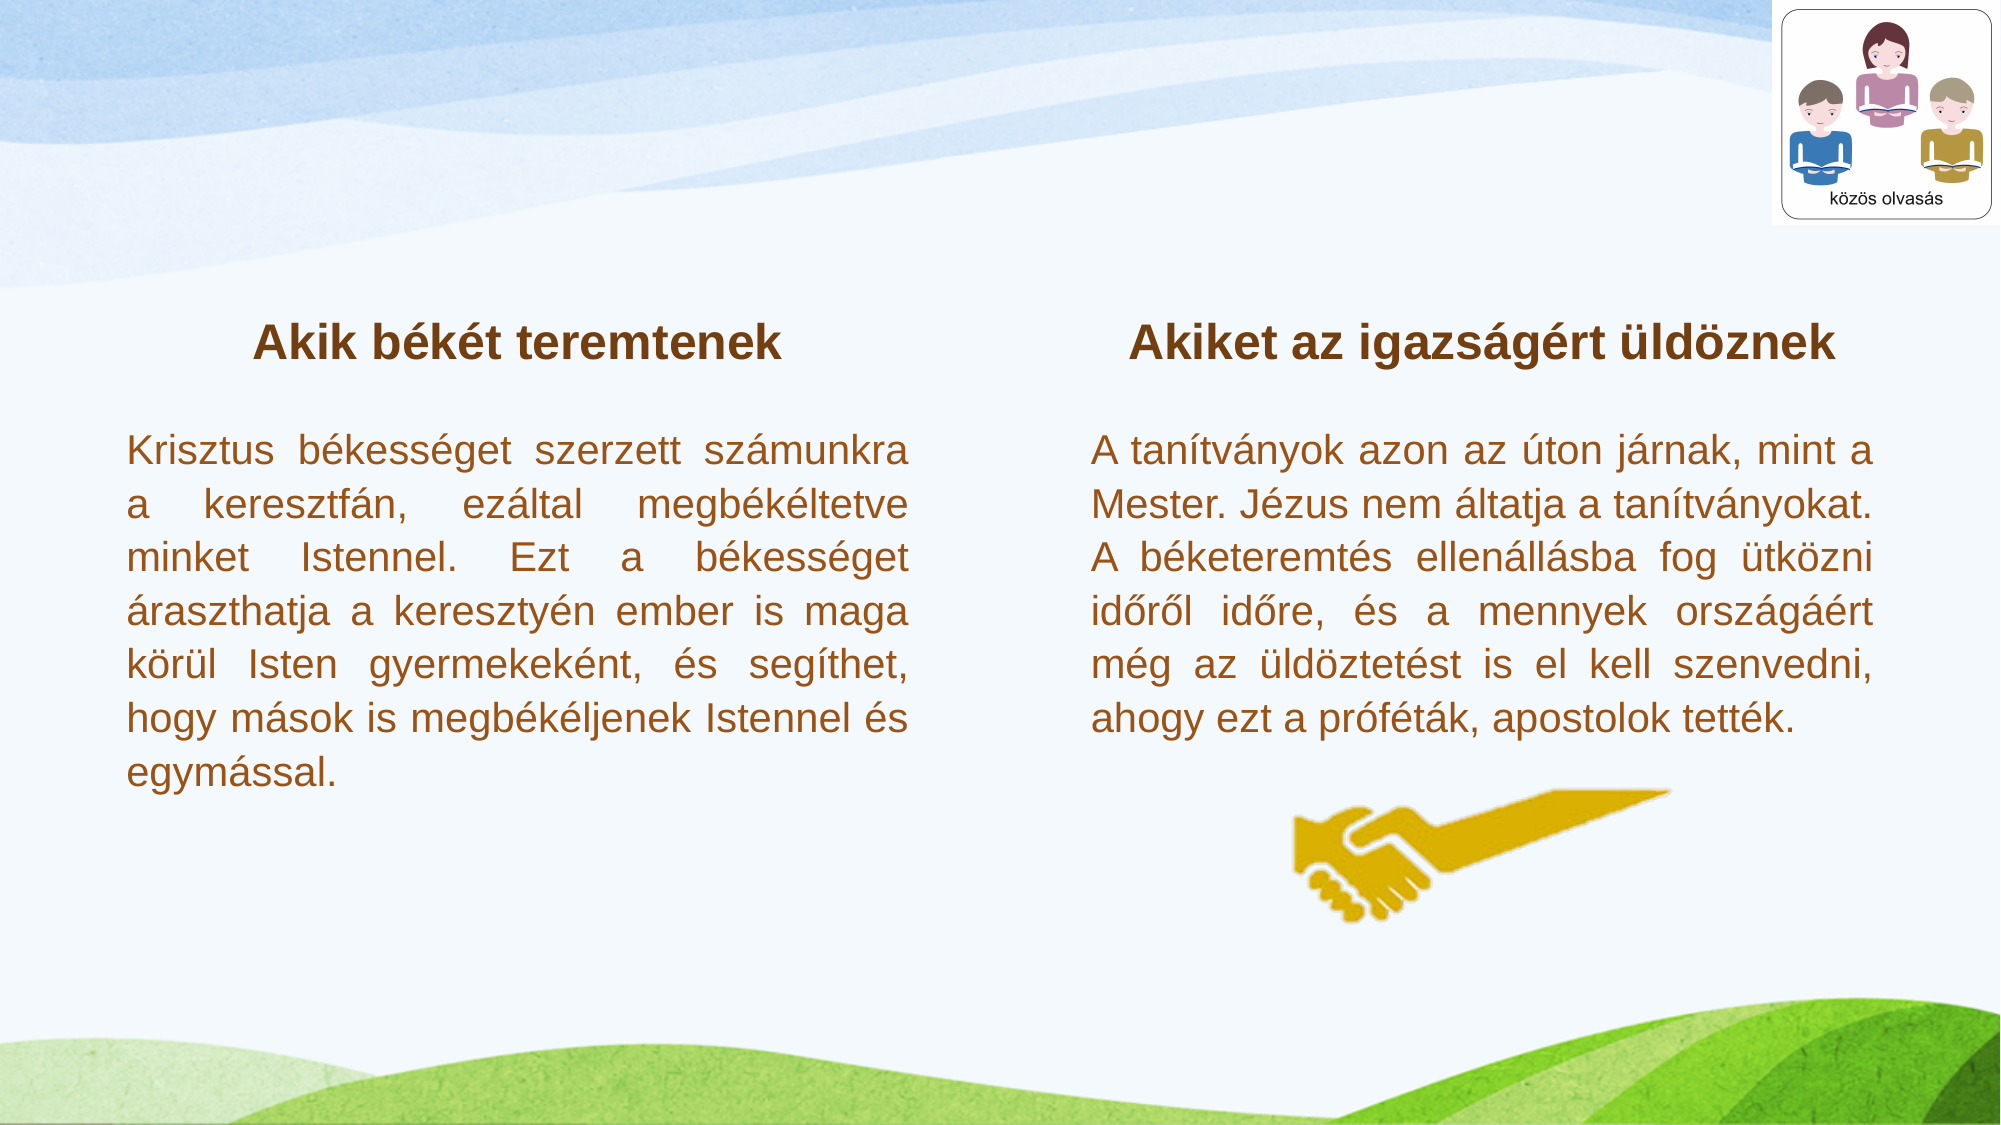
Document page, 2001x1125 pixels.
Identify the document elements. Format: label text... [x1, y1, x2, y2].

list Akik békét teremtenek [111, 242, 925, 378]
list A tanítványok azon az úton járnak, mint a Mester. Jézus nem áltatja a tanítványokat. A béketeremtés ellenállásba fog ütközni időről időre, és a mennyek országáért még az üldöztetést is el kell szenvedni, ahogy ezt a próféták, apostolok tették. [1075, 412, 1889, 983]
list Krisztus békességet szerzett számunkra a keresztfán, ezáltal megbékéltetve minket Istennel. Ezt a békességet áraszthatja a keresztyén ember is maga körül Isten gyermekeként, és segíthet, hogy mások is megbékéljenek Istennel és egymással. [111, 412, 925, 983]
picture [0, 0, 2001, 1125]
list Akiket az igazságért üldöznek [1075, 242, 1889, 378]
